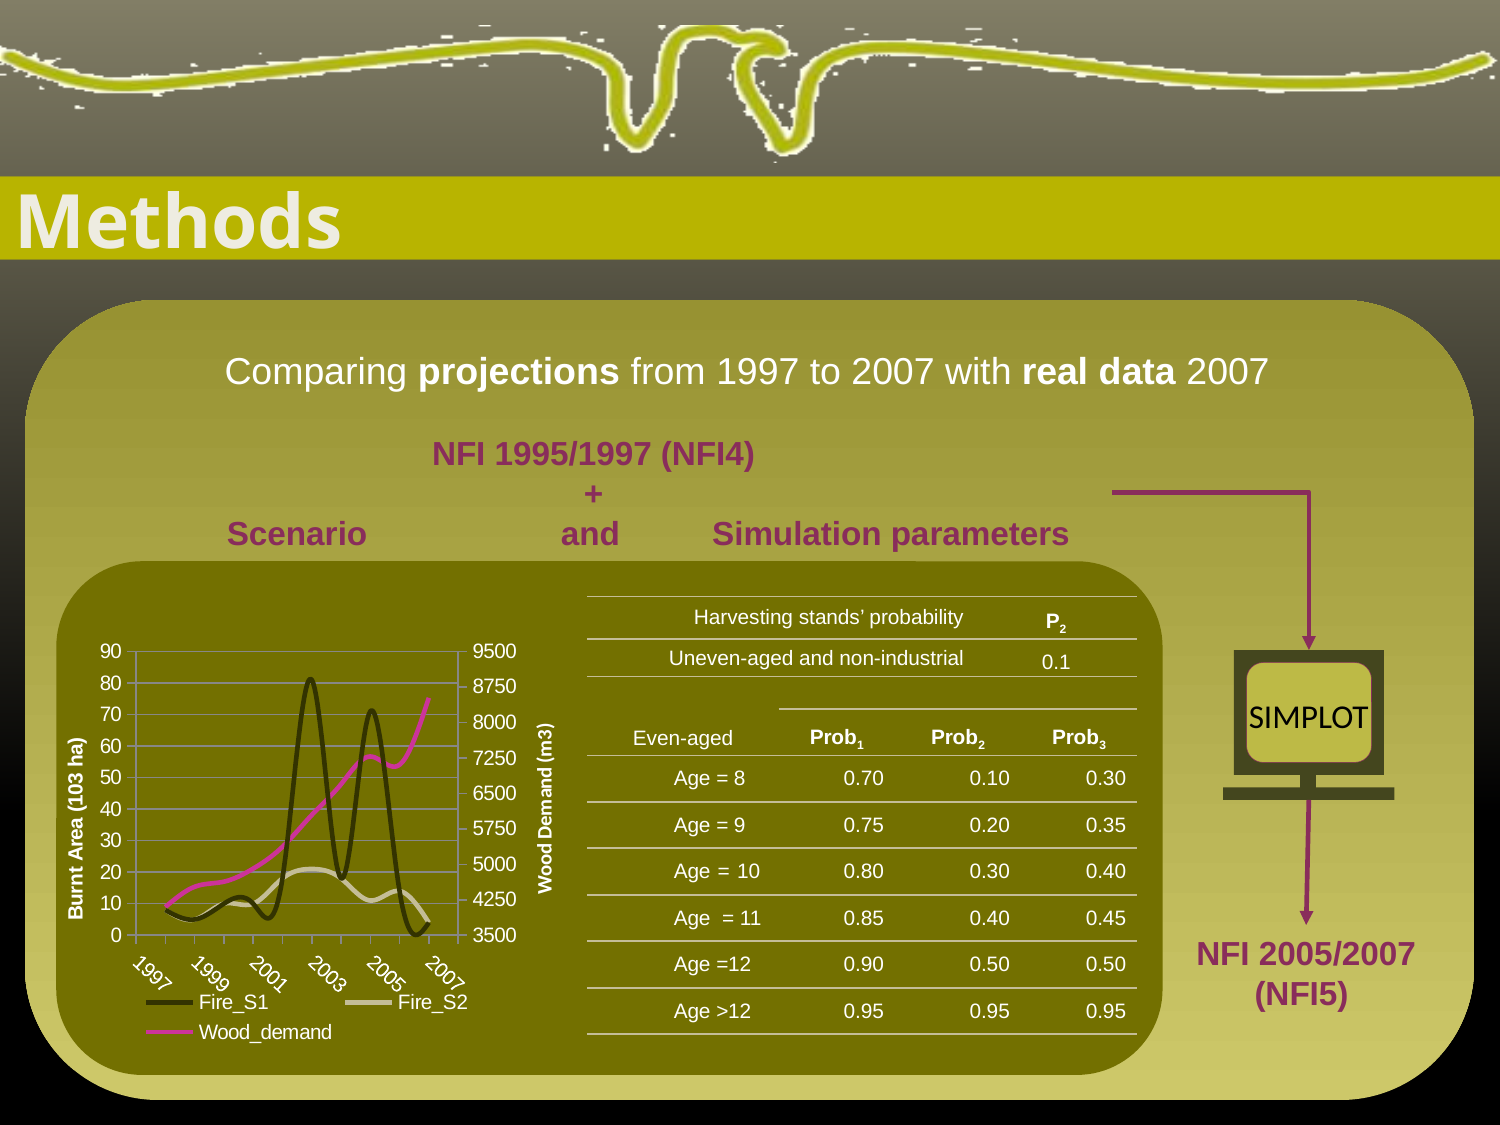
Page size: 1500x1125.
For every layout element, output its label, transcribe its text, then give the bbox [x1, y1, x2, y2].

table_cell 0.80 [779, 849, 895, 894]
text_box NFI 1995/1997 (NFI4) + Scenario and Simulation parameters [74, 424, 1113, 560]
table_cell Age =12 [587, 942, 779, 987]
table_header Harvesting stands’ probability [587, 597, 975, 638]
table_cell Age >12 [587, 989, 779, 1033]
table_cell 0.95 [895, 989, 1021, 1033]
text_box Comparing projections from 1997 to 2007 with real data 2007 [69, 324, 1409, 400]
table_cell Age = 11 [587, 896, 779, 940]
table_cell 0.30 [895, 849, 1021, 894]
table_header Prob1 [779, 710, 895, 755]
table_cell 0.40 [1021, 849, 1137, 894]
table_cell 0.90 [779, 942, 895, 987]
table_cell 0.20 [895, 803, 1021, 847]
table_cell 0.40 [895, 896, 1021, 940]
table_cell 0.70 [779, 756, 895, 801]
table_cell 0.50 [895, 942, 1021, 987]
chart [56, 624, 563, 1051]
table_cell Uneven-aged and non-industrial [587, 640, 975, 676]
table_cell 0.35 [1021, 803, 1137, 847]
table_header Prob2 [895, 710, 1021, 755]
table_cell 0.10 [895, 756, 1021, 801]
text_box Methods [0, 165, 1500, 271]
table_cell Age = 9 [587, 803, 779, 847]
table_cell Age = 10 [587, 849, 779, 894]
table_header Prob3 [1021, 710, 1137, 755]
table_cell 0.45 [1021, 896, 1137, 940]
table_cell 0.1 [975, 640, 1137, 676]
table_cell 0.30 [1021, 756, 1137, 801]
text_box [22, 297, 1477, 1103]
table_cell 0.85 [779, 896, 895, 940]
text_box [1112, 492, 1310, 651]
table_cell 0.50 [1021, 942, 1137, 987]
text_box NFI 2005/2007 (NFI5) [1160, 924, 1463, 1020]
table_cell Age = 8 [587, 756, 779, 801]
table_cell 0.95 [1021, 989, 1137, 1033]
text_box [1223, 649, 1410, 801]
table_cell 0.95 [779, 989, 895, 1033]
table_header Even-aged [587, 709, 779, 755]
text_box [57, 559, 1165, 1078]
table_header P2 [975, 597, 1107, 638]
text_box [1305, 799, 1310, 926]
picture [0, 25, 1500, 163]
table_cell 0.75 [779, 803, 895, 847]
